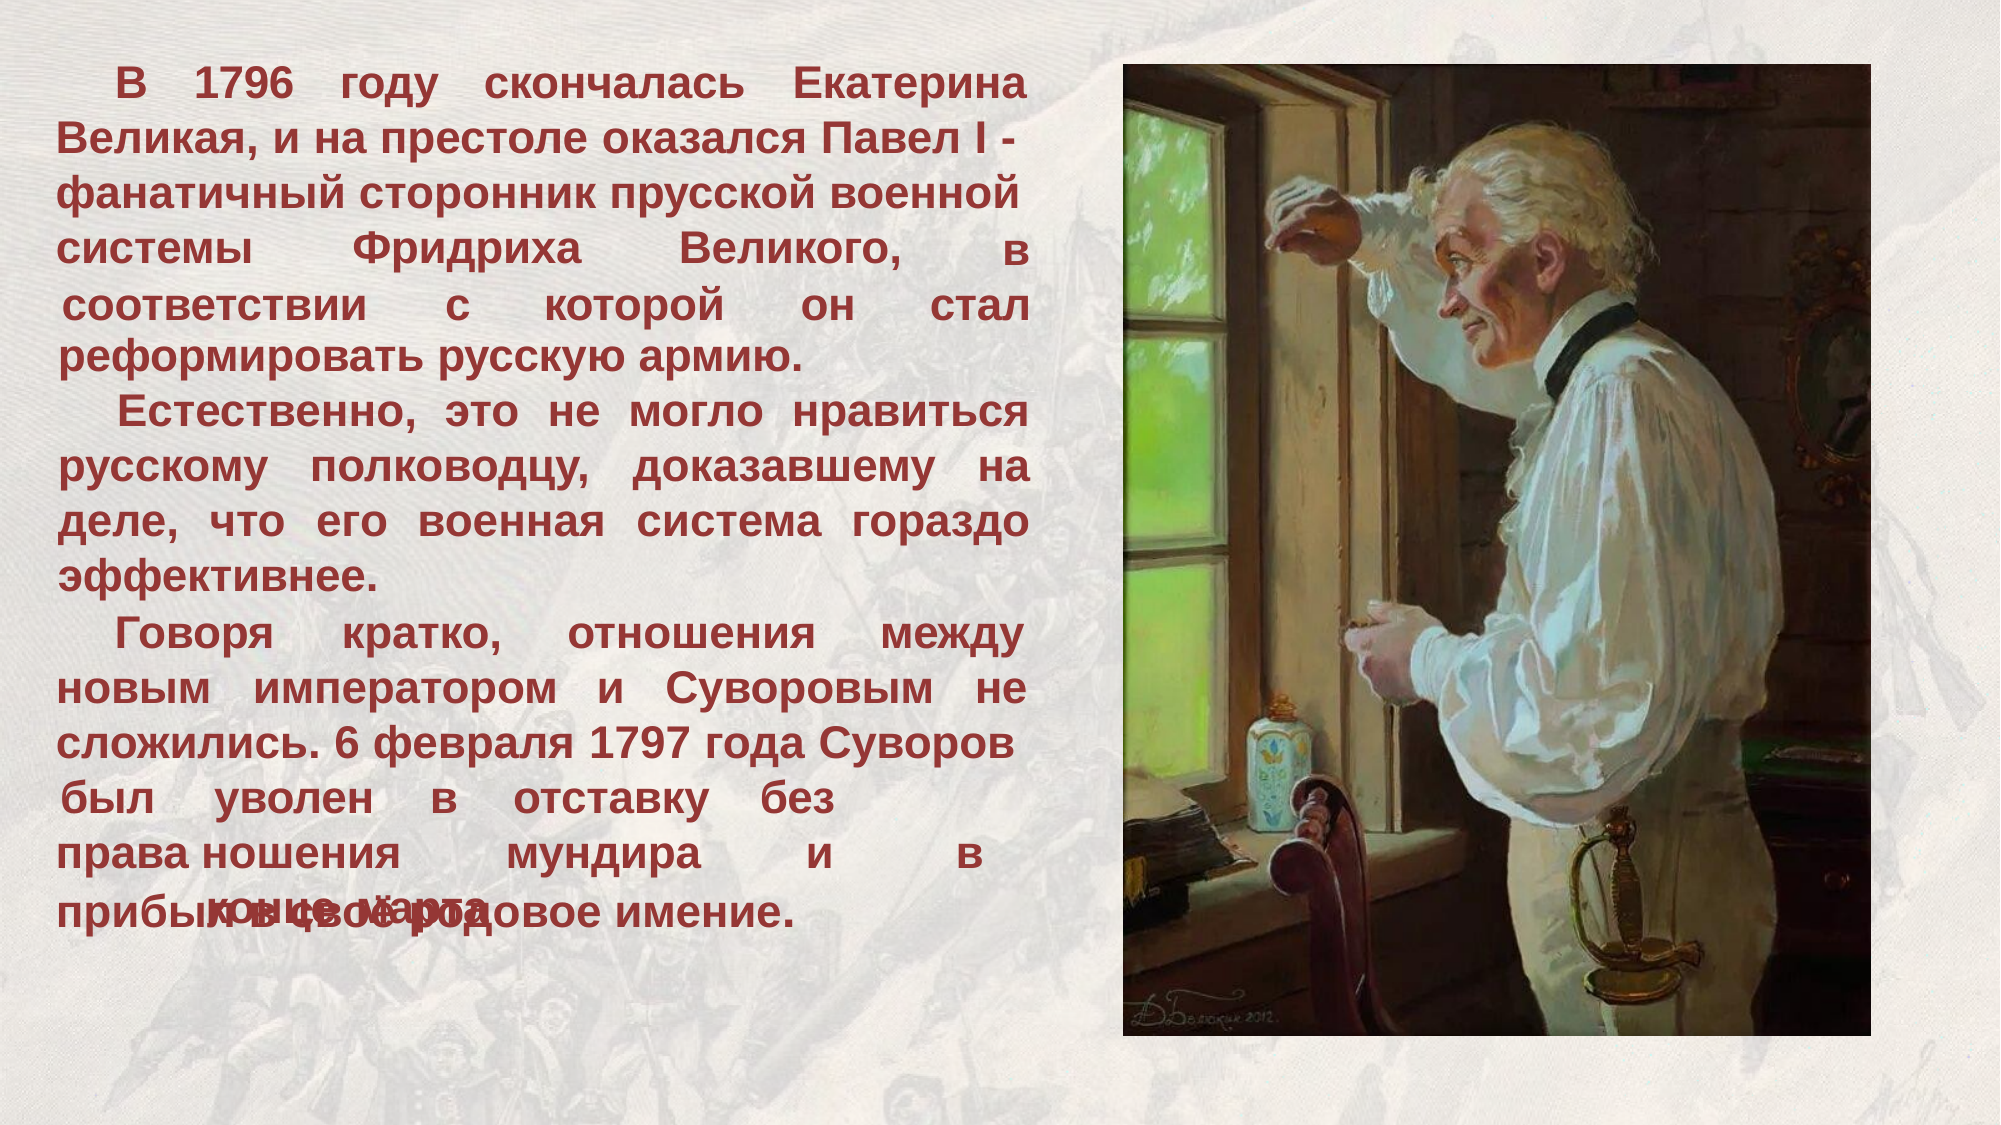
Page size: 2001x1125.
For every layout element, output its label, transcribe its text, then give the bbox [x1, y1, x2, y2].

text_box в соответствии с которой он стал [56, 217, 1032, 330]
picture [0, 0, 2000, 1125]
text_box реформировать русскую армию. Естественно, это не могло нравиться русскому полководцу, доказавшему на деле, что его военная система гораздо эффективнее. [55, 323, 1031, 601]
text_box Говоря кратко, отношения [112, 600, 819, 658]
text_box системы Фридриха Великого, [53, 215, 905, 273]
text_box прибыл в своё родовое имение. [53, 875, 803, 938]
title В 1796 году скончалась Екатерина [112, 50, 1029, 105]
text_box без права ношения мундира и в конце марта [53, 765, 1029, 933]
text_box новым императором [53, 655, 562, 710]
text_box и Суворовым не [594, 655, 1029, 713]
text_box Великая, и на престоле оказался Павел I - фанатичный сторонник прусской военной [53, 105, 1029, 217]
text_box сложились. 6 февраля 1797 года Суворов [53, 710, 1028, 765]
text_box между [877, 600, 1029, 655]
